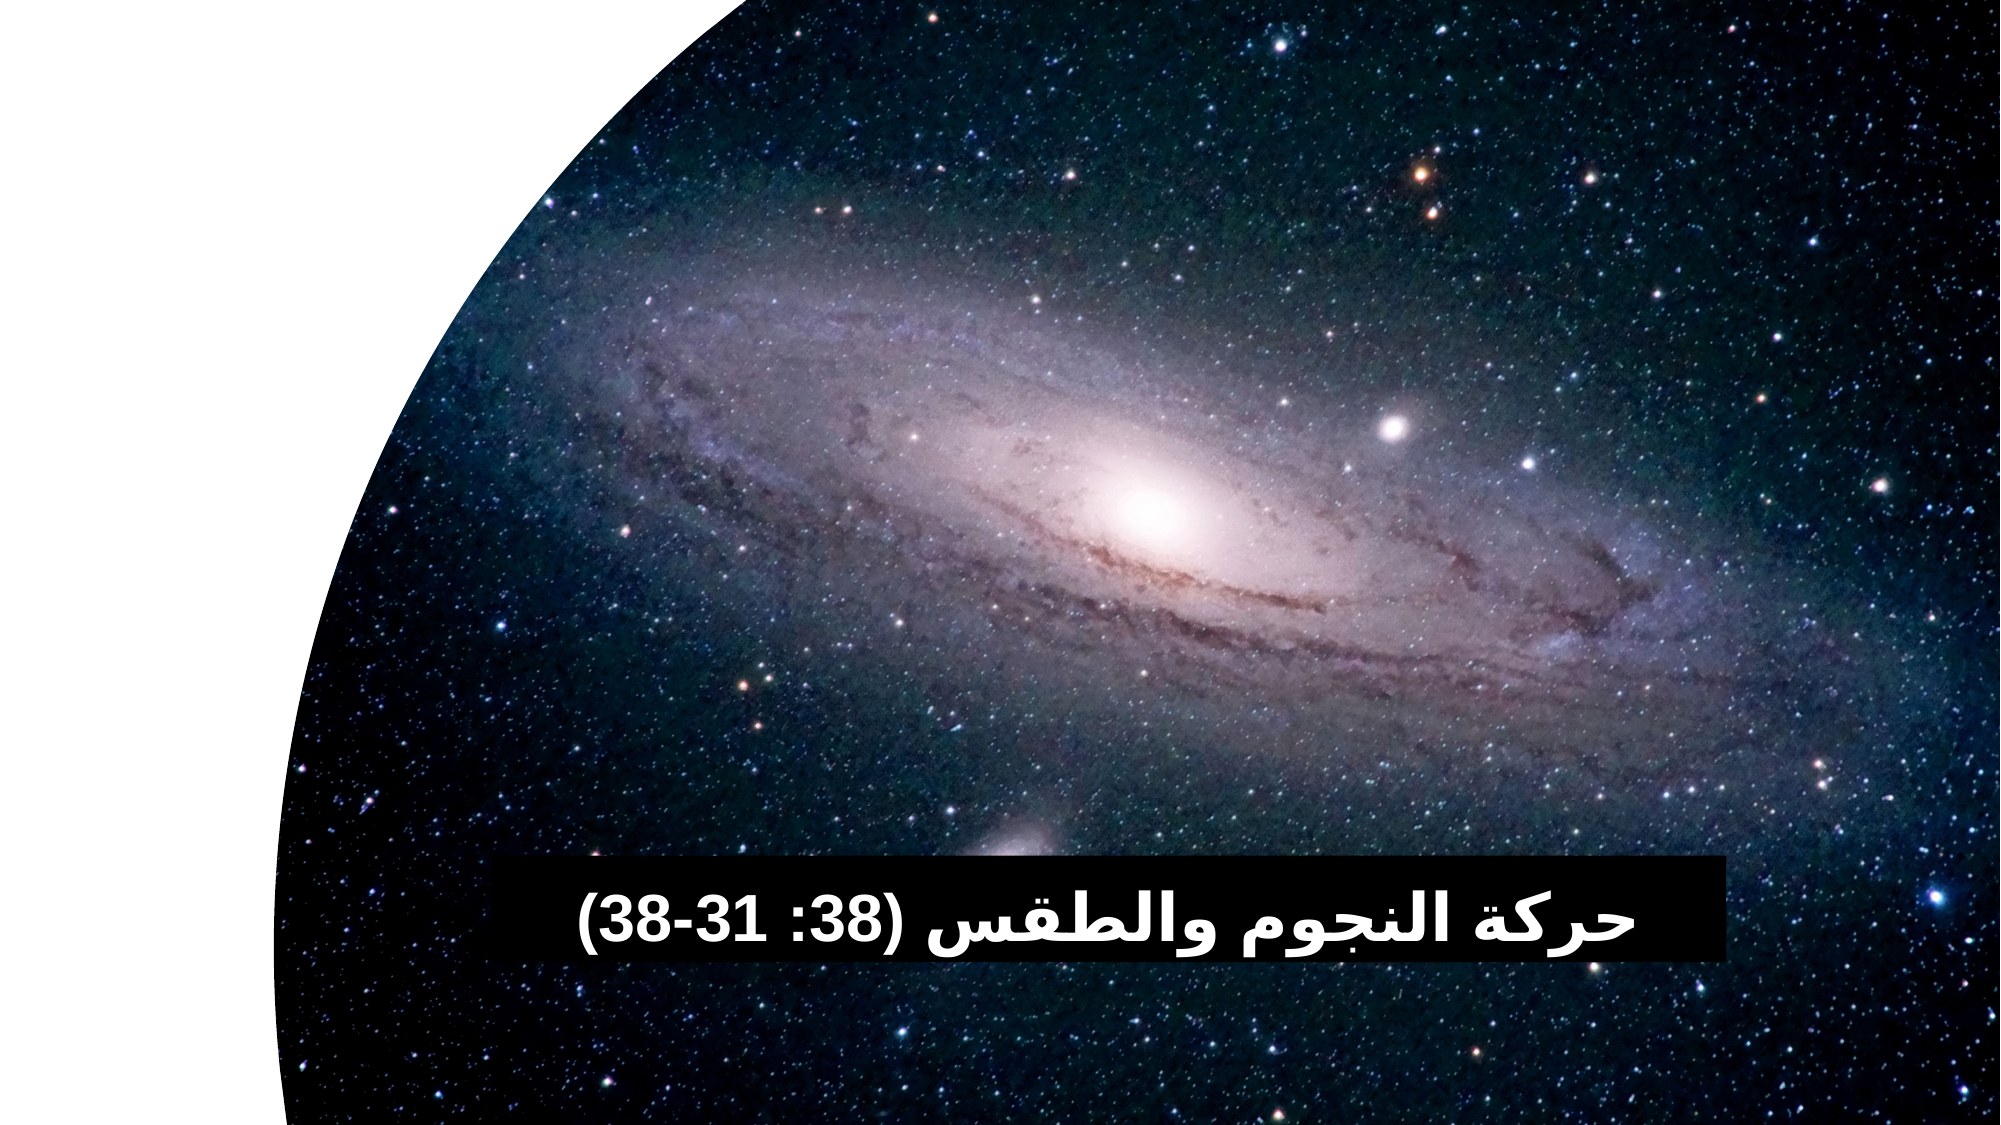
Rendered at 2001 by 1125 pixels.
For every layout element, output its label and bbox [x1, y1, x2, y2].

picture [273, 0, 2000, 1125]
